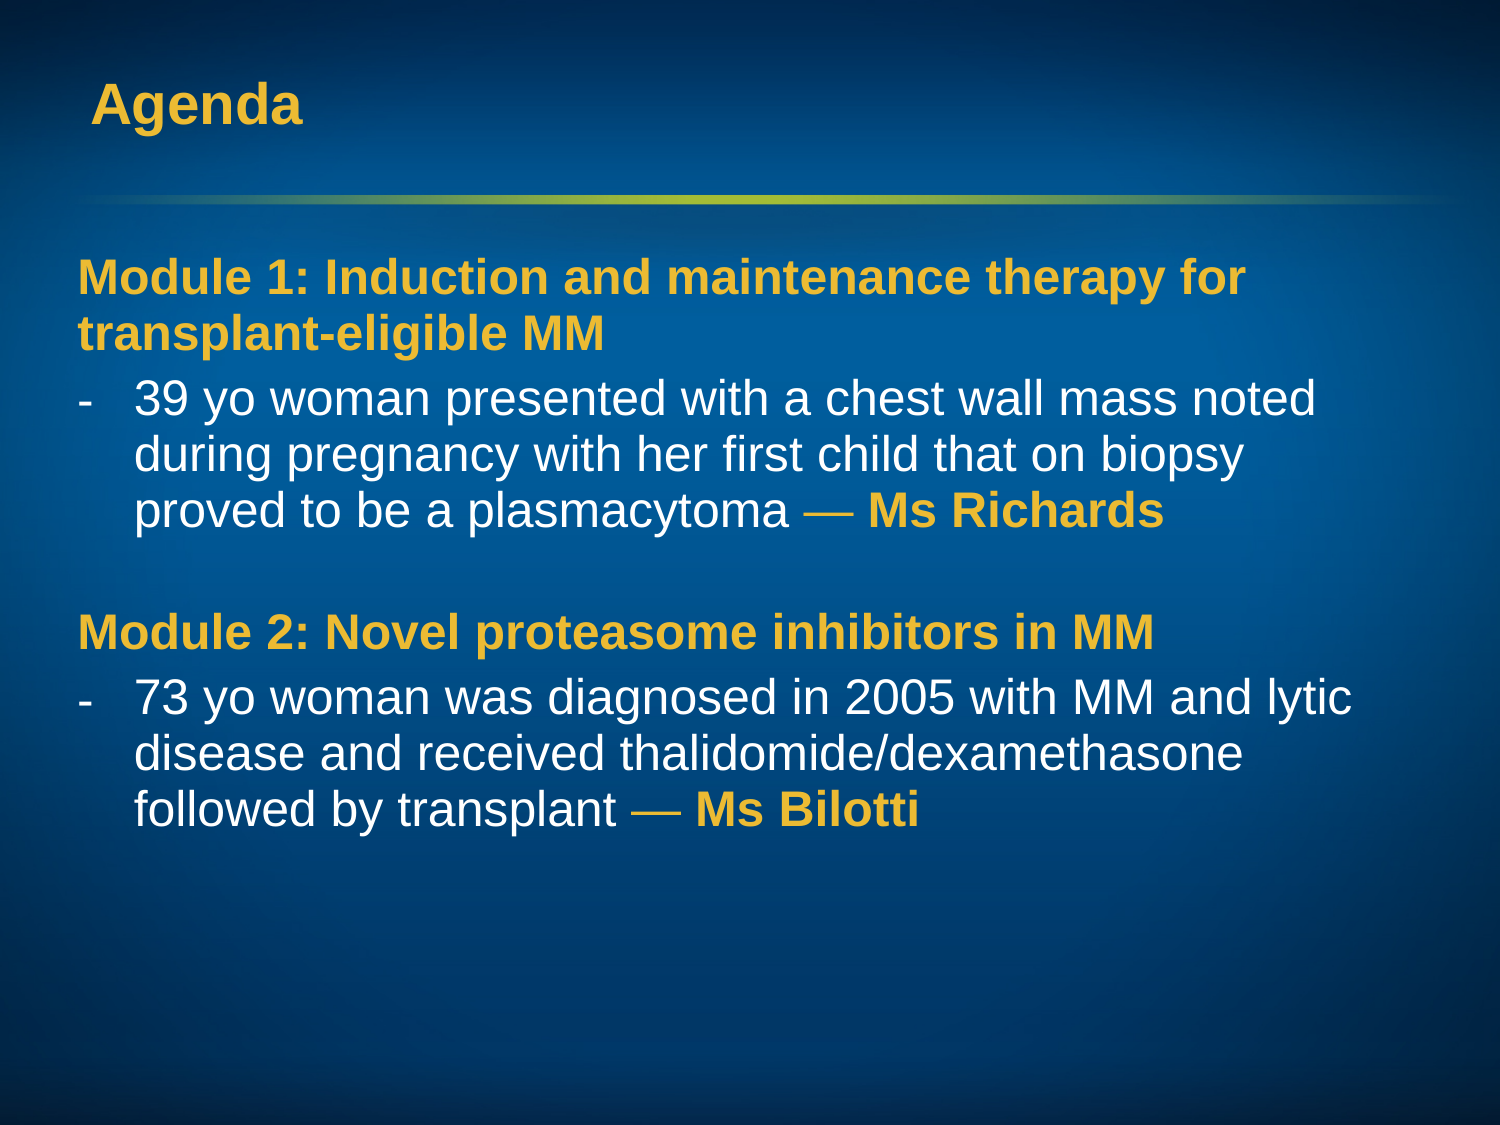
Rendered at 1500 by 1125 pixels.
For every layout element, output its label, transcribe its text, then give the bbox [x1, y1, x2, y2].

picture [0, 0, 1500, 1125]
table_cell Module 2: Novel proteasome inhibitors in MM 73 yo woman was diagnosed in 2005 with MM and lytic disease and received thalidomide/dexamethasone followed by transplant — Ms Bilotti [62, 574, 1437, 867]
table_header Module 1: Induction and maintenance therapy for transplant-eligible MM 39 yo woman presented with a chest wall mass noted during pregnancy with her first child that on biopsy proved to be a plasmacytoma — Ms Richards [62, 212, 1437, 574]
title Agenda [75, 7, 1425, 196]
